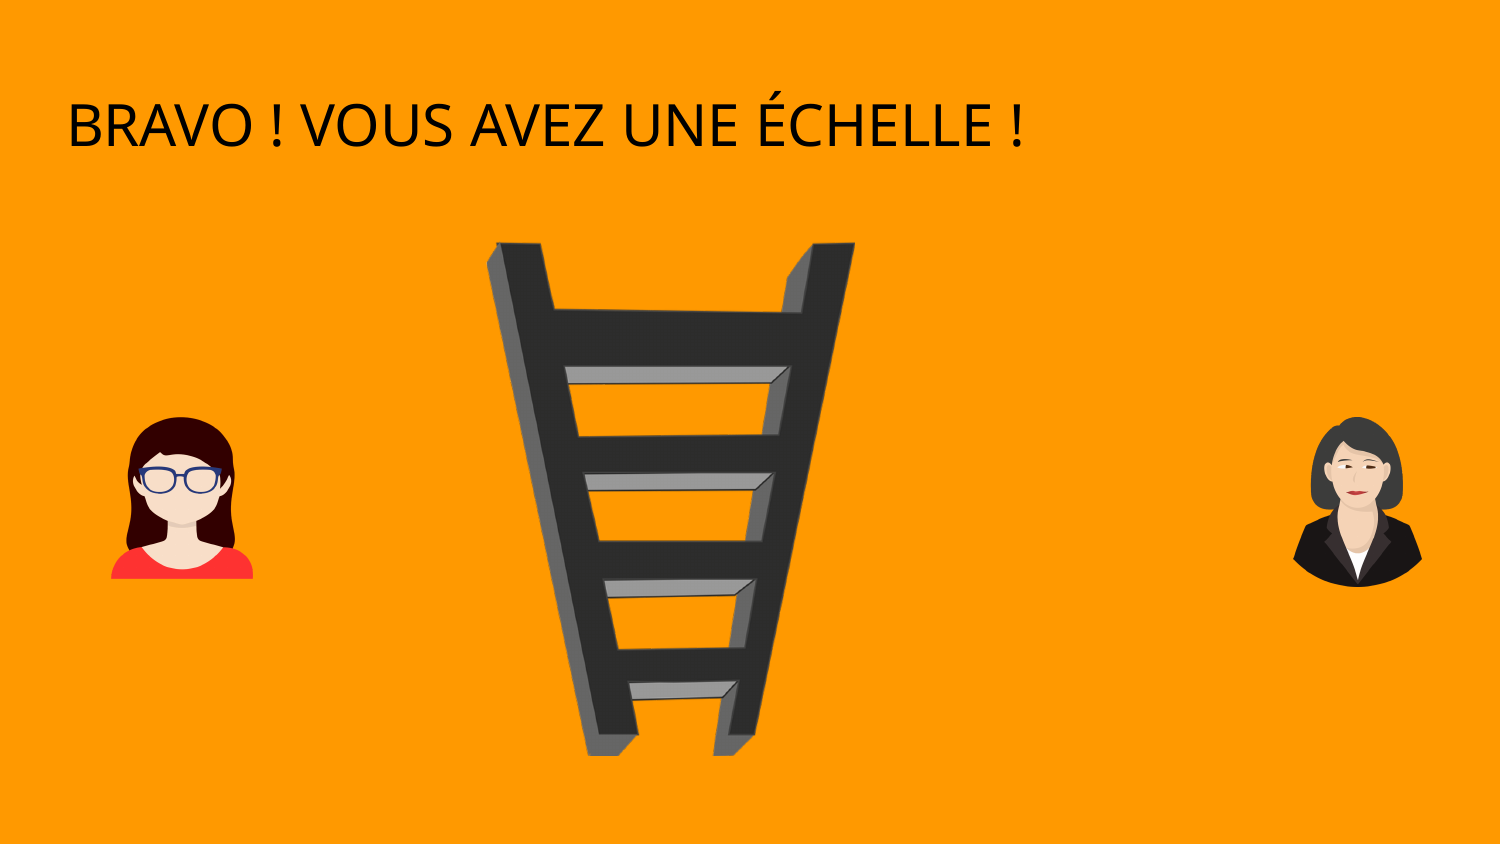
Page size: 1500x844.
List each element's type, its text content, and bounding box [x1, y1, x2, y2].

picture [111, 417, 253, 580]
picture [486, 240, 855, 756]
title BRAVO ! VOUS AVEZ UNE ÉCHELLE ! [51, 72, 1449, 167]
picture [1292, 417, 1422, 588]
